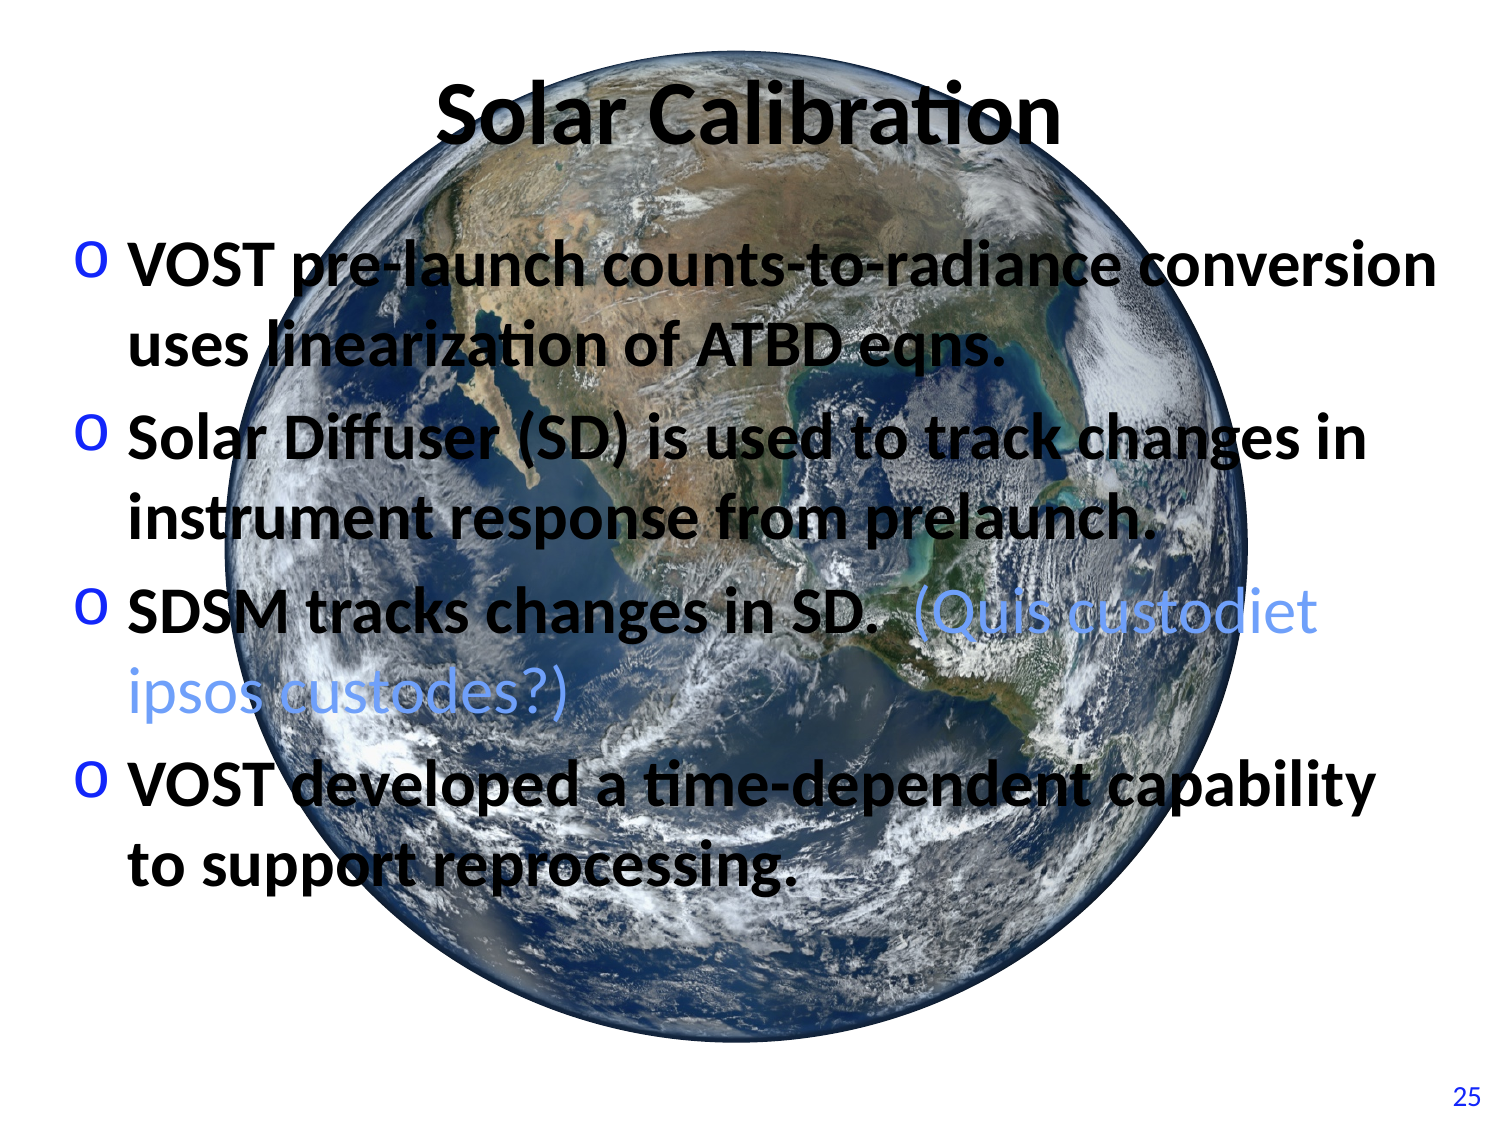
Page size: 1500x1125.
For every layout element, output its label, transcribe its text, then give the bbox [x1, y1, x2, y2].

text_box 25 [1371, 1069, 1497, 1124]
title Solar Calibration [75, 45, 1425, 212]
list VOST pre-launch counts-to-radiance conversion uses linearization of ATBD eqns. Solar Diffuser (SD) is used to track changes in instrument response from prelaunch. SDSM tracks changes in SD. (Quis custodiet ipsos custodes?) VOST developed a time-dependent capability to support reprocessing. [56, 212, 1459, 1050]
